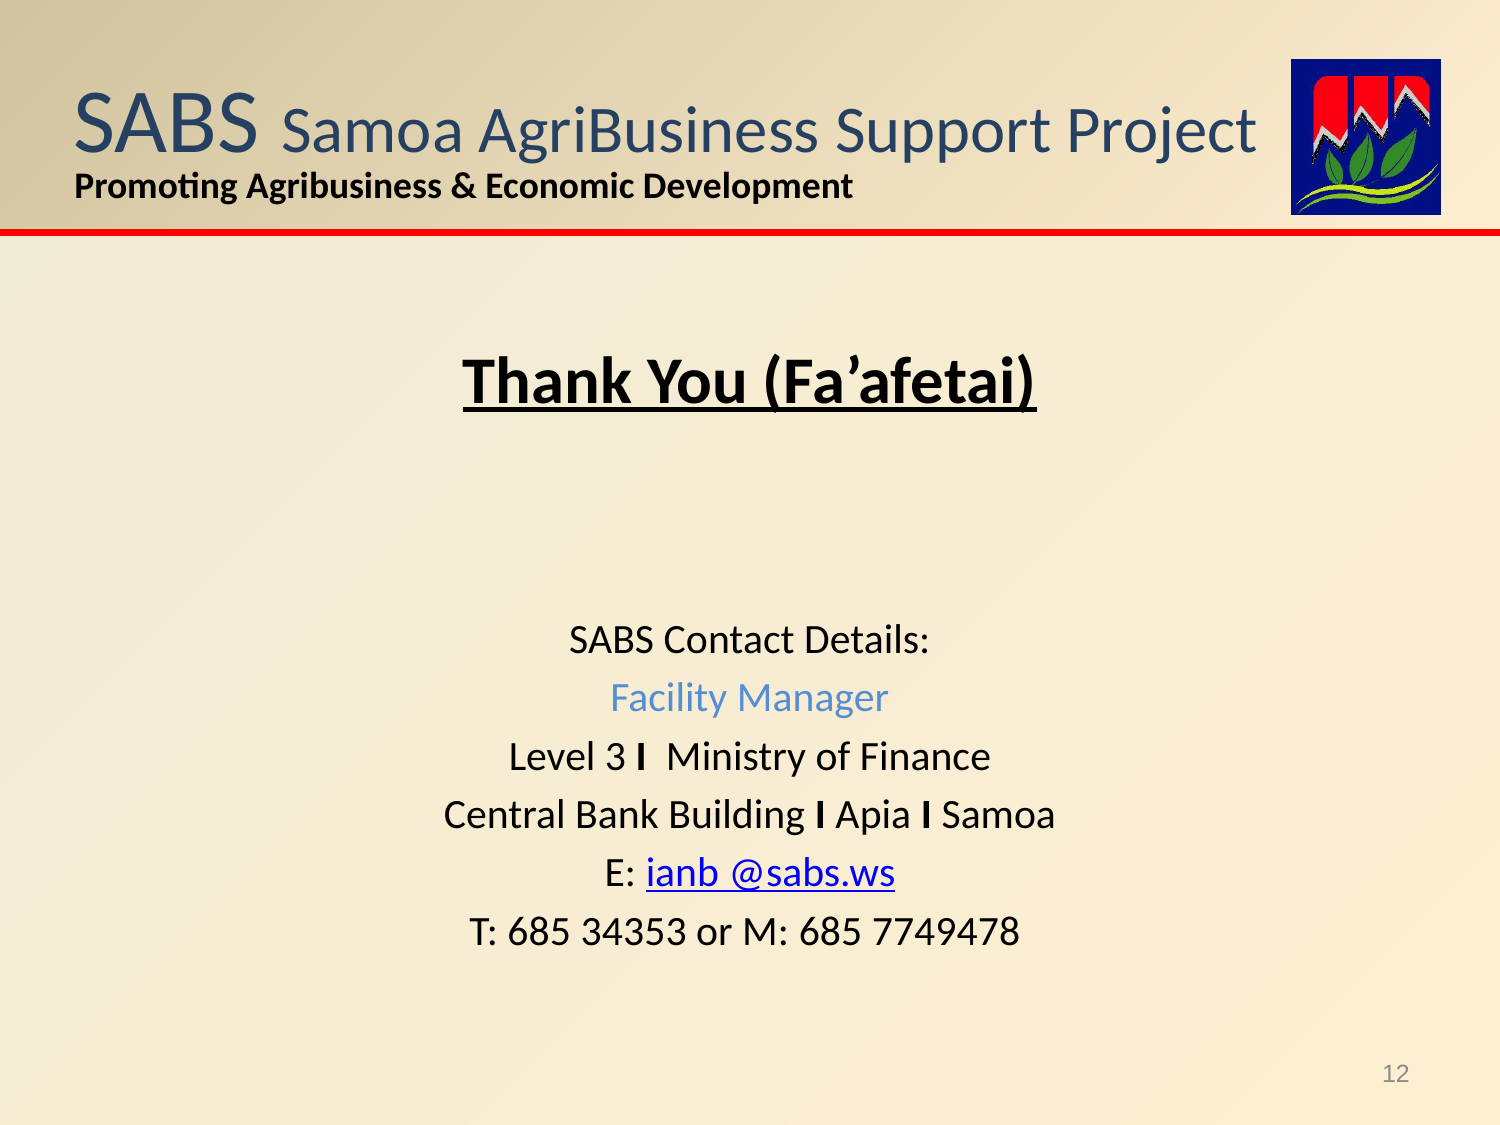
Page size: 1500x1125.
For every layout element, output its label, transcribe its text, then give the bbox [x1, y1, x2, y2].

title SABS Samoa AgriBusiness Support Project [0, 0, 1500, 229]
text_box Promoting Agribusiness & Economic Development [17, 153, 1270, 214]
picture [1290, 59, 1442, 215]
list Thank You (Fa’afetai) SABS Contact Details: Facility Manager Level 3 I Ministry of Finance Central Bank Building I Apia I Samoa E: ianb @sabs.ws T: 685 34353 or M: 685 7749478 [0, 238, 1500, 1125]
slide_number 12 [1074, 1042, 1425, 1103]
